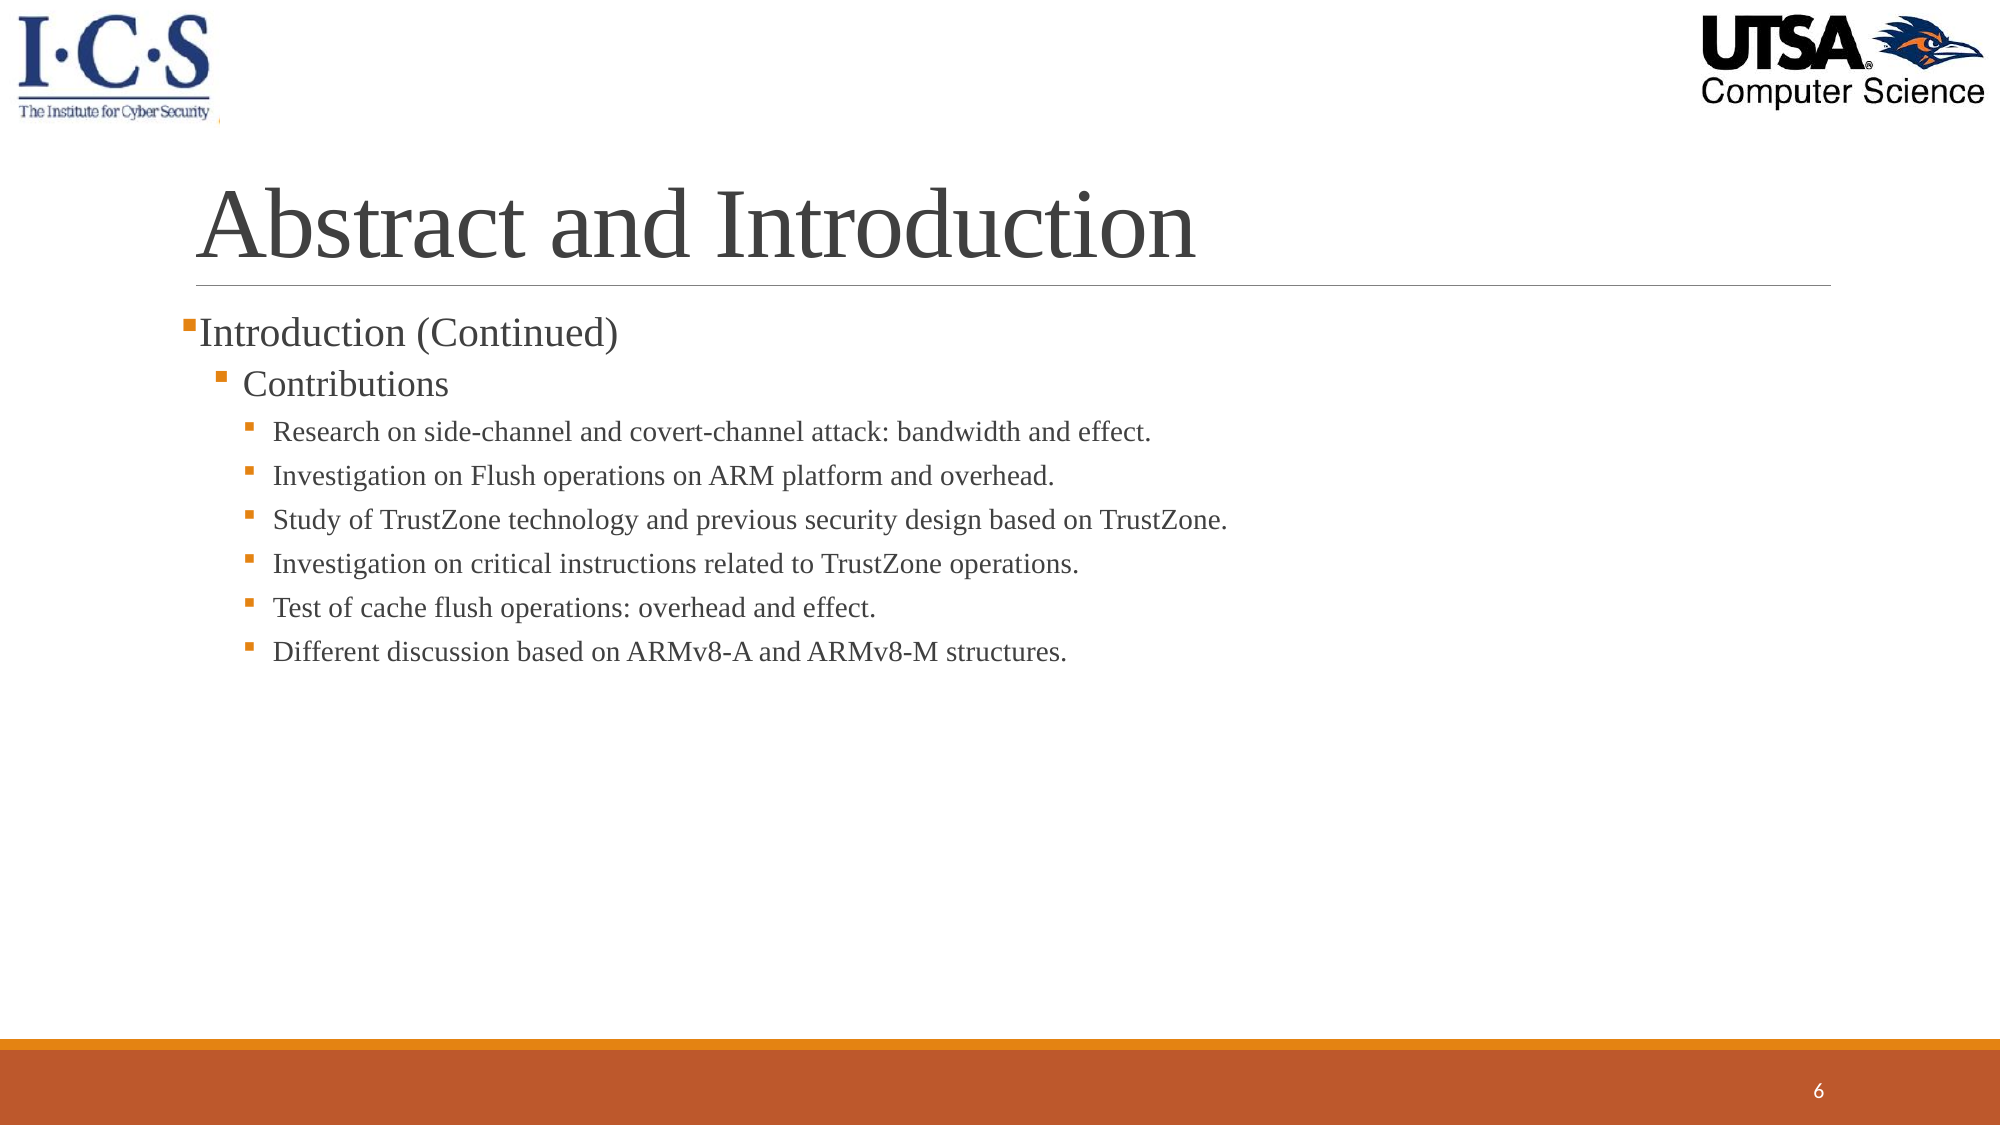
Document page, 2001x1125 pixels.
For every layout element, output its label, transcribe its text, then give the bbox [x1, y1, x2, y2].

list Introduction (Continued) Contributions Research on side-channel and covert-channel attack: bandwidth and effect. Investigation on Flush operations on ARM platform and overhead. Study of TrustZone technology and previous security design based on TrustZone. Investigation on critical instructions related to TrustZone operations. Test of cache flush operations: overhead and effect. Different discussion based on ARMv8-A and ARMv8-M structures. [180, 302, 1830, 963]
picture [0, 0, 221, 128]
slide_number 6 [1624, 1059, 1840, 1120]
title Abstract and Introduction [180, 47, 1830, 285]
picture [1686, 0, 2000, 114]
